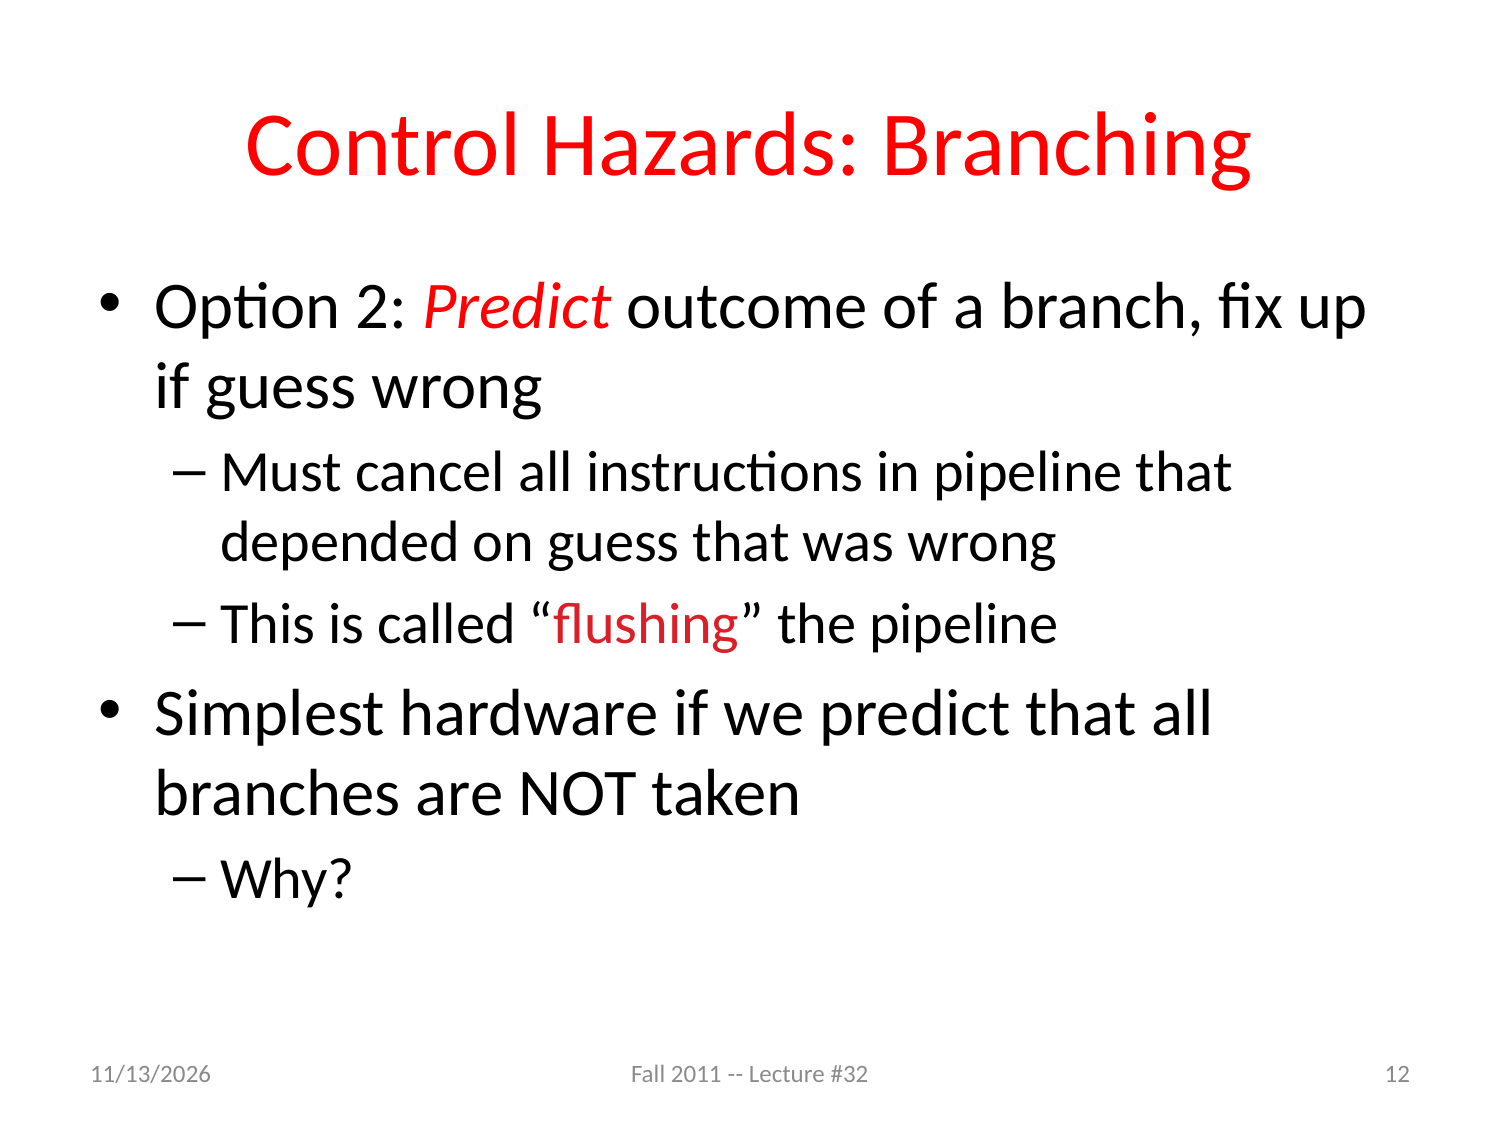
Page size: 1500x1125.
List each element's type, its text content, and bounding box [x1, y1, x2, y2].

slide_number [75, 1042, 425, 1103]
list Option 2: Predict outcome of a branch, fix up if guess wrong Must cancel all instructions in pipeline that depended on guess that was wrong This is called “flushing” the pipeline Simplest hardware if we predict that all branches are NOT taken Why? [83, 254, 1434, 997]
slide_number 12 [1074, 1042, 1425, 1103]
footer Fall 2011 -- Lecture #32 [512, 1042, 988, 1103]
title Control Hazards: Branching [75, 45, 1425, 233]
